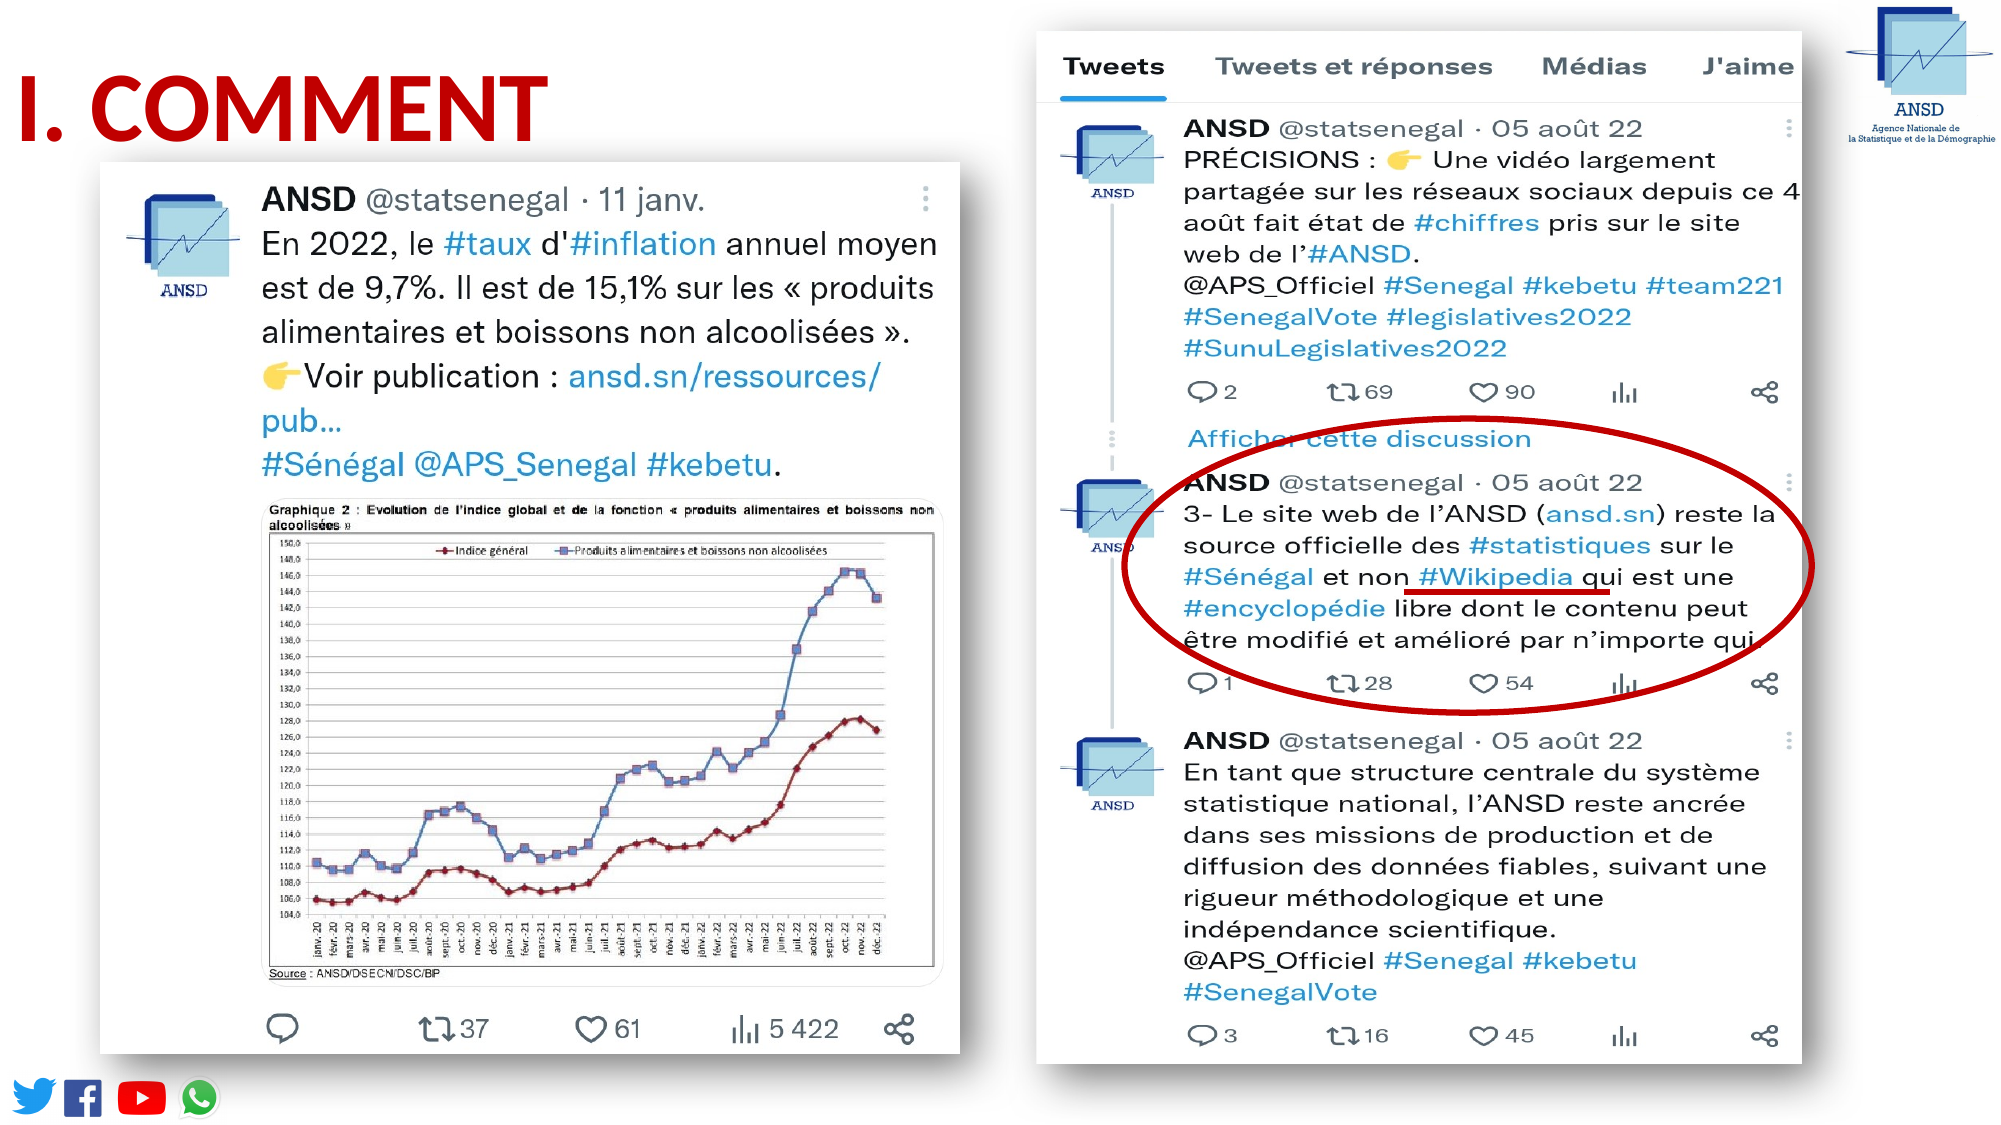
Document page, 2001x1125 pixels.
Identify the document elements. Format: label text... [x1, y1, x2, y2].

text_box [1802, 528, 1813, 603]
text_box I. COMMENT [0, 0, 1158, 218]
picture [1838, 0, 2000, 147]
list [100, 162, 960, 1054]
picture [1036, 30, 1802, 1064]
picture [7, 1070, 227, 1125]
